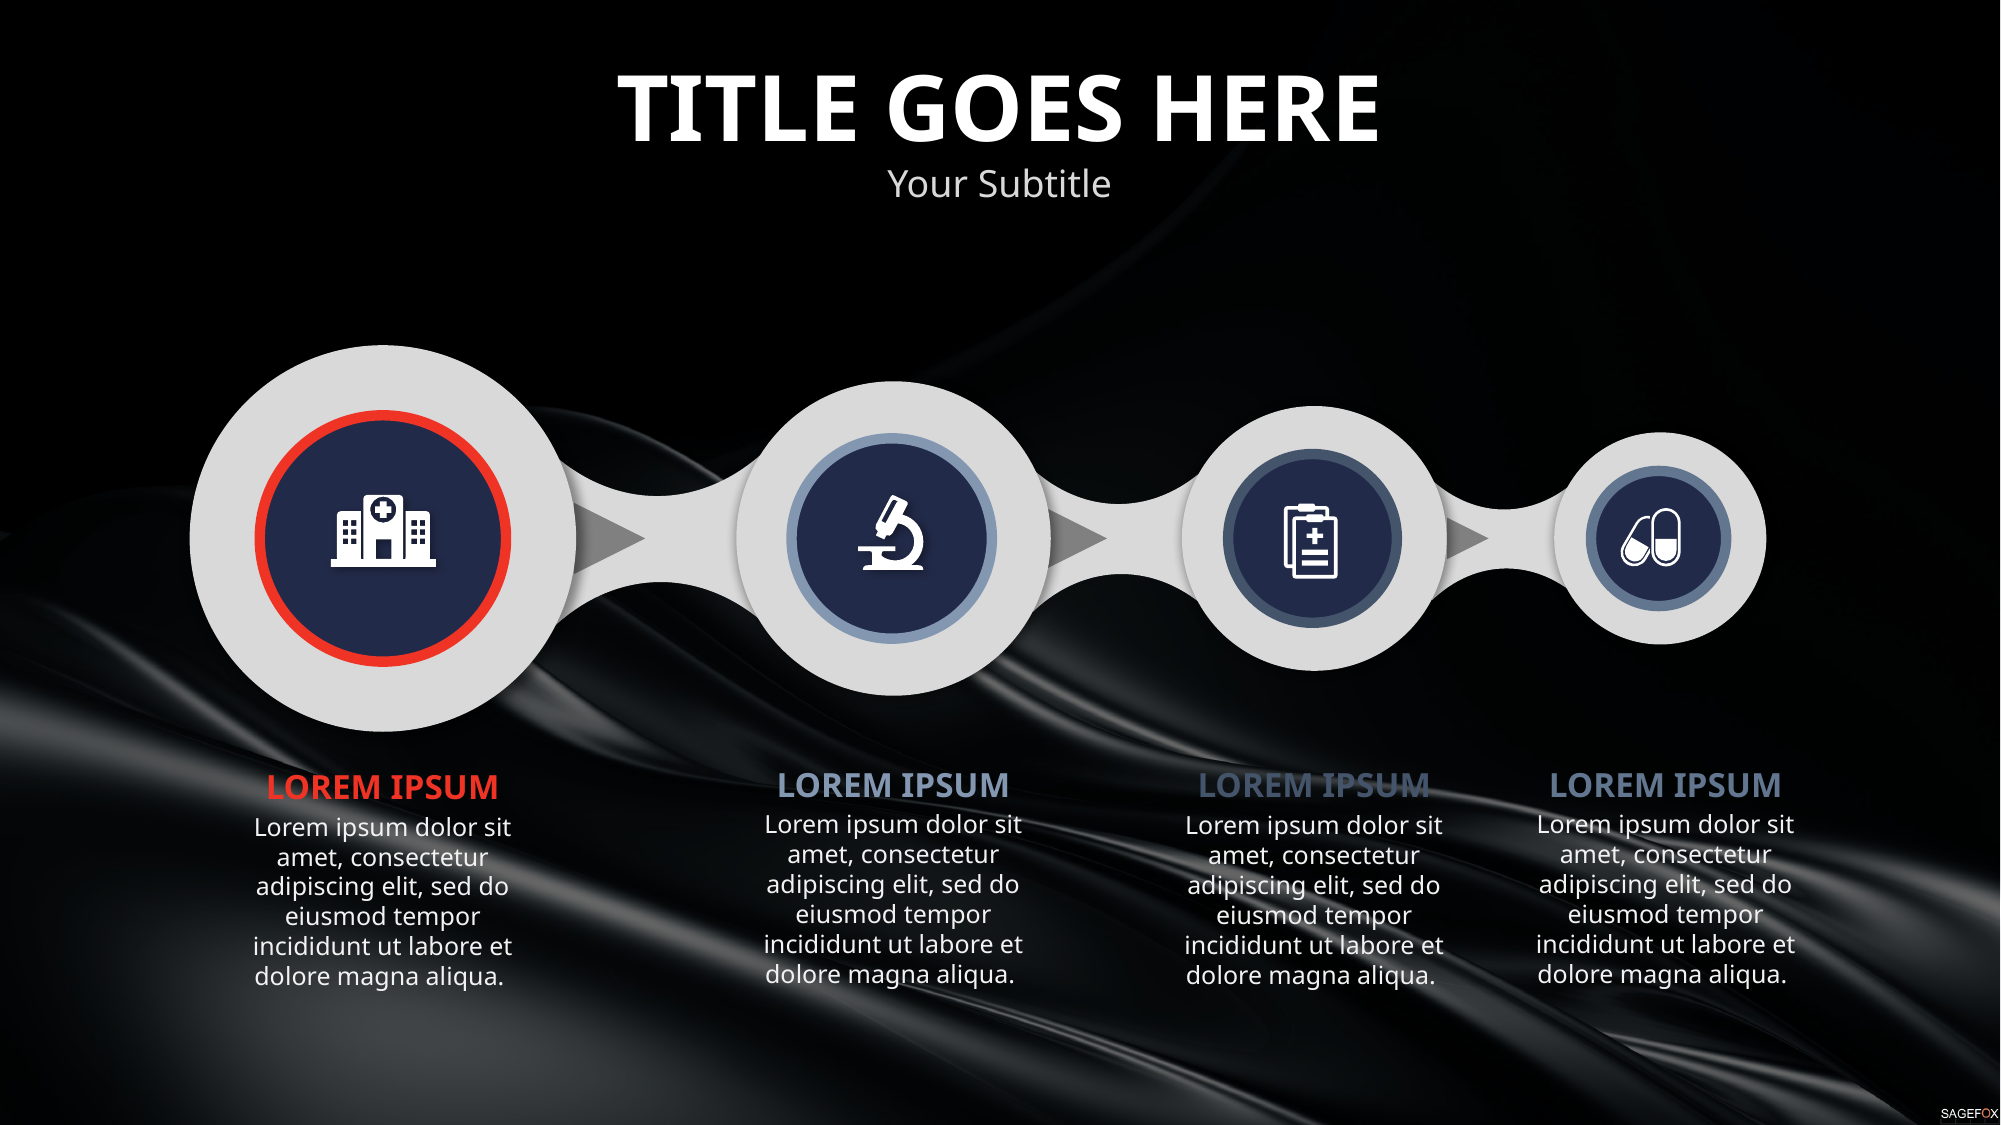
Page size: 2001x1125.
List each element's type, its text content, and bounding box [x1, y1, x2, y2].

text_box [189, 345, 520, 732]
text_box [1238, 454, 1397, 623]
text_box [520, 396, 804, 680]
text_box [804, 381, 1007, 696]
text_box [804, 438, 992, 639]
picture [0, 0, 2001, 1125]
text_box [1238, 406, 1410, 671]
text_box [1007, 423, 1238, 654]
text_box [858, 495, 924, 570]
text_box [1283, 503, 1338, 579]
text_box [259, 415, 507, 662]
text_box LOREM IPSUM Lorem ipsum dolor sit amet, consectetur adipiscing elit, sed do eiusmod tempor incididunt ut labore et dolore magna aliqua. [1493, 756, 1839, 996]
text_box [1605, 470, 1727, 607]
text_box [1618, 508, 1681, 569]
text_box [1410, 441, 1605, 636]
text_box [1605, 432, 1767, 645]
text_box LOREM IPSUM Lorem ipsum dolor sit amet, consectetur adipiscing elit, sed do eiusmod tempor incididunt ut labore et dolore magna aliqua. [1141, 757, 1487, 997]
text_box TITLE GOES HERE Your Subtitle [548, 42, 1452, 322]
text_box LOREM IPSUM Lorem ipsum dolor sit amet, consectetur adipiscing elit, sed do eiusmod tempor incididunt ut labore et dolore magna aliqua. [720, 756, 1066, 996]
text_box [330, 494, 436, 567]
text_box LOREM IPSUM Lorem ipsum dolor sit amet, consectetur adipiscing elit, sed do eiusmod tempor incididunt ut labore et dolore magna aliqua. [210, 758, 556, 999]
